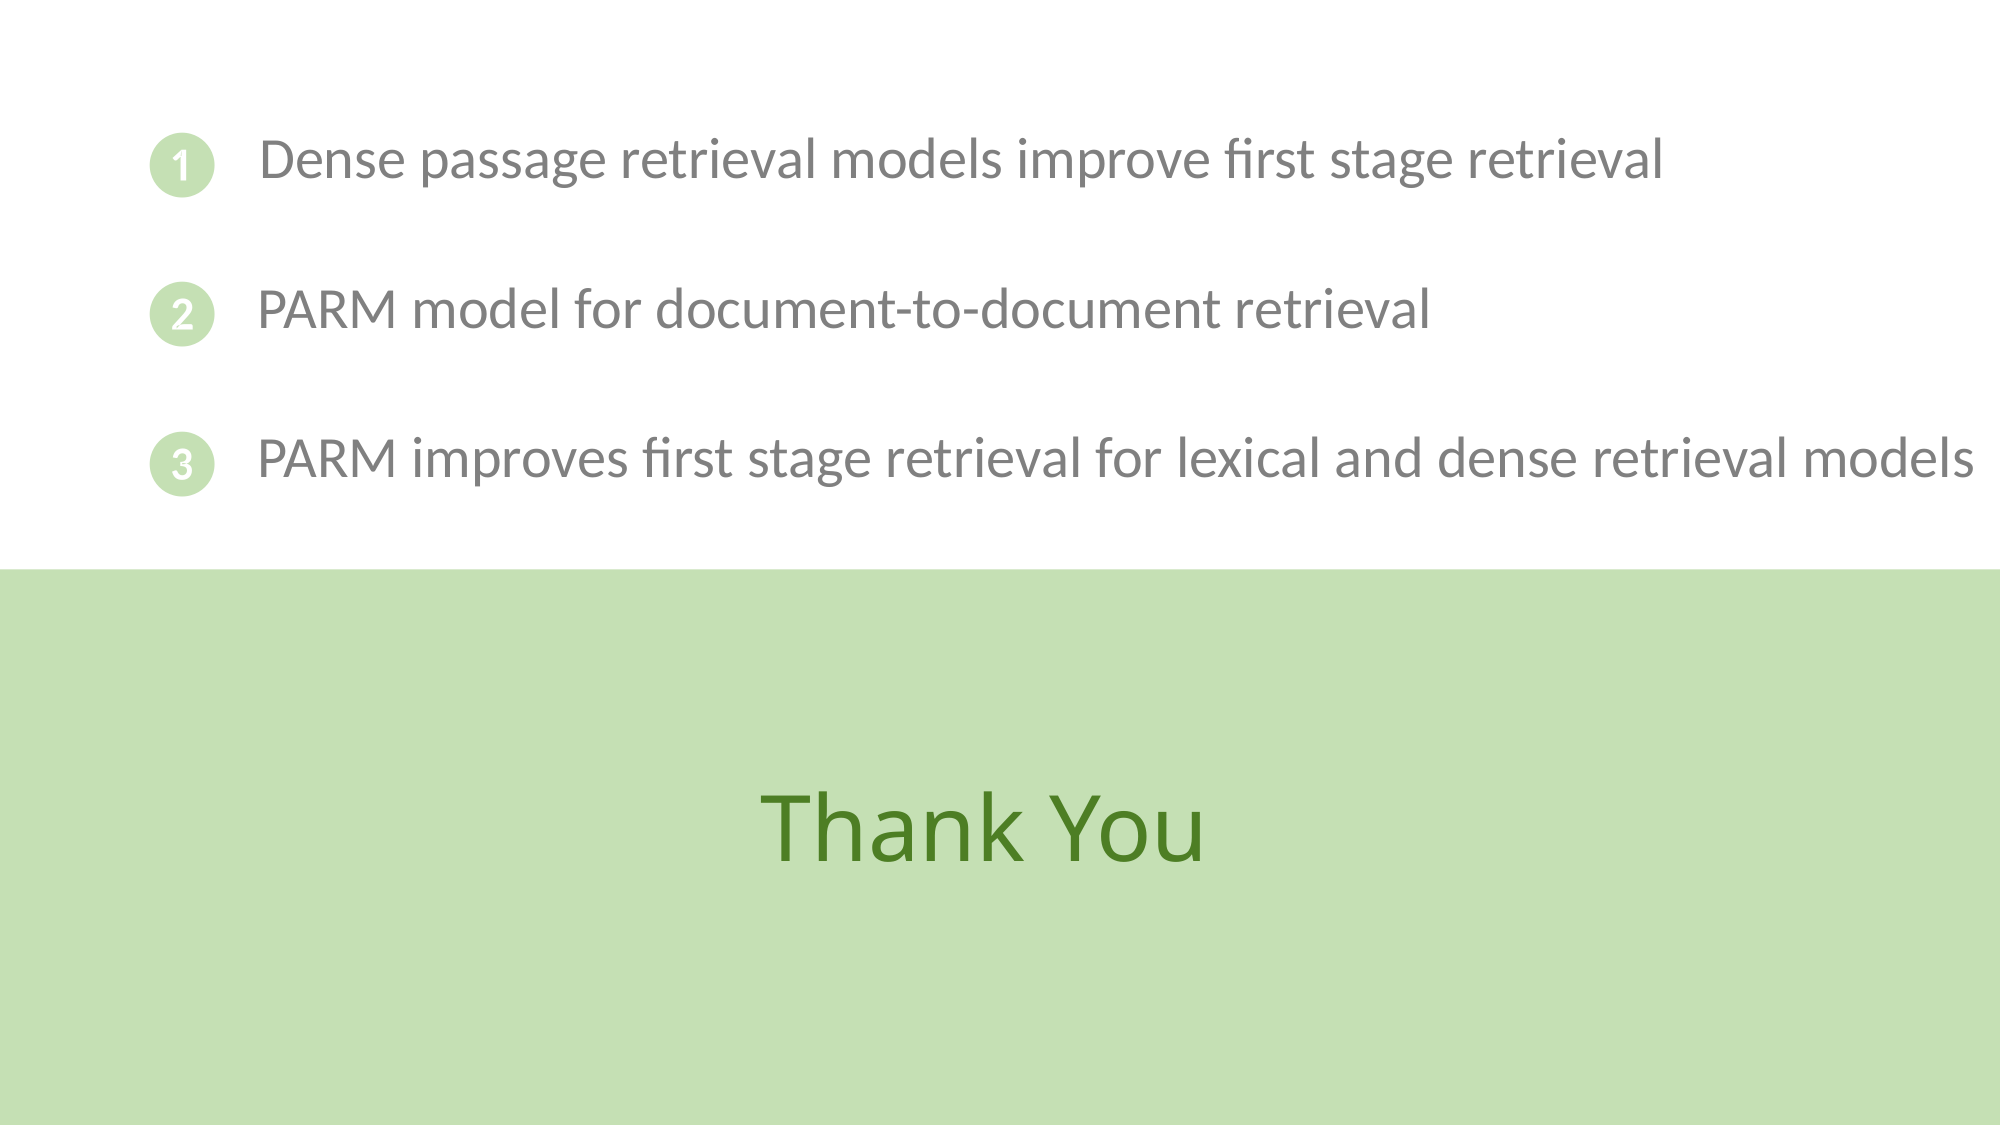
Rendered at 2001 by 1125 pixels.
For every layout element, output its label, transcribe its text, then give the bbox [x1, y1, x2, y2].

text_box ❷ [123, 261, 242, 357]
text_box [0, 568, 2000, 1125]
text_box Dense passage retrieval models improve first stage retrieval [244, 120, 1907, 200]
text_box ❸ [123, 411, 242, 506]
text_box PARM improves first stage retrieval for lexical and dense retrieval models [242, 419, 1999, 499]
text_box Thank You [0, 775, 1994, 925]
text_box PARM model for document-to-document retrieval [242, 270, 1874, 350]
text_box ❶ [123, 111, 242, 207]
